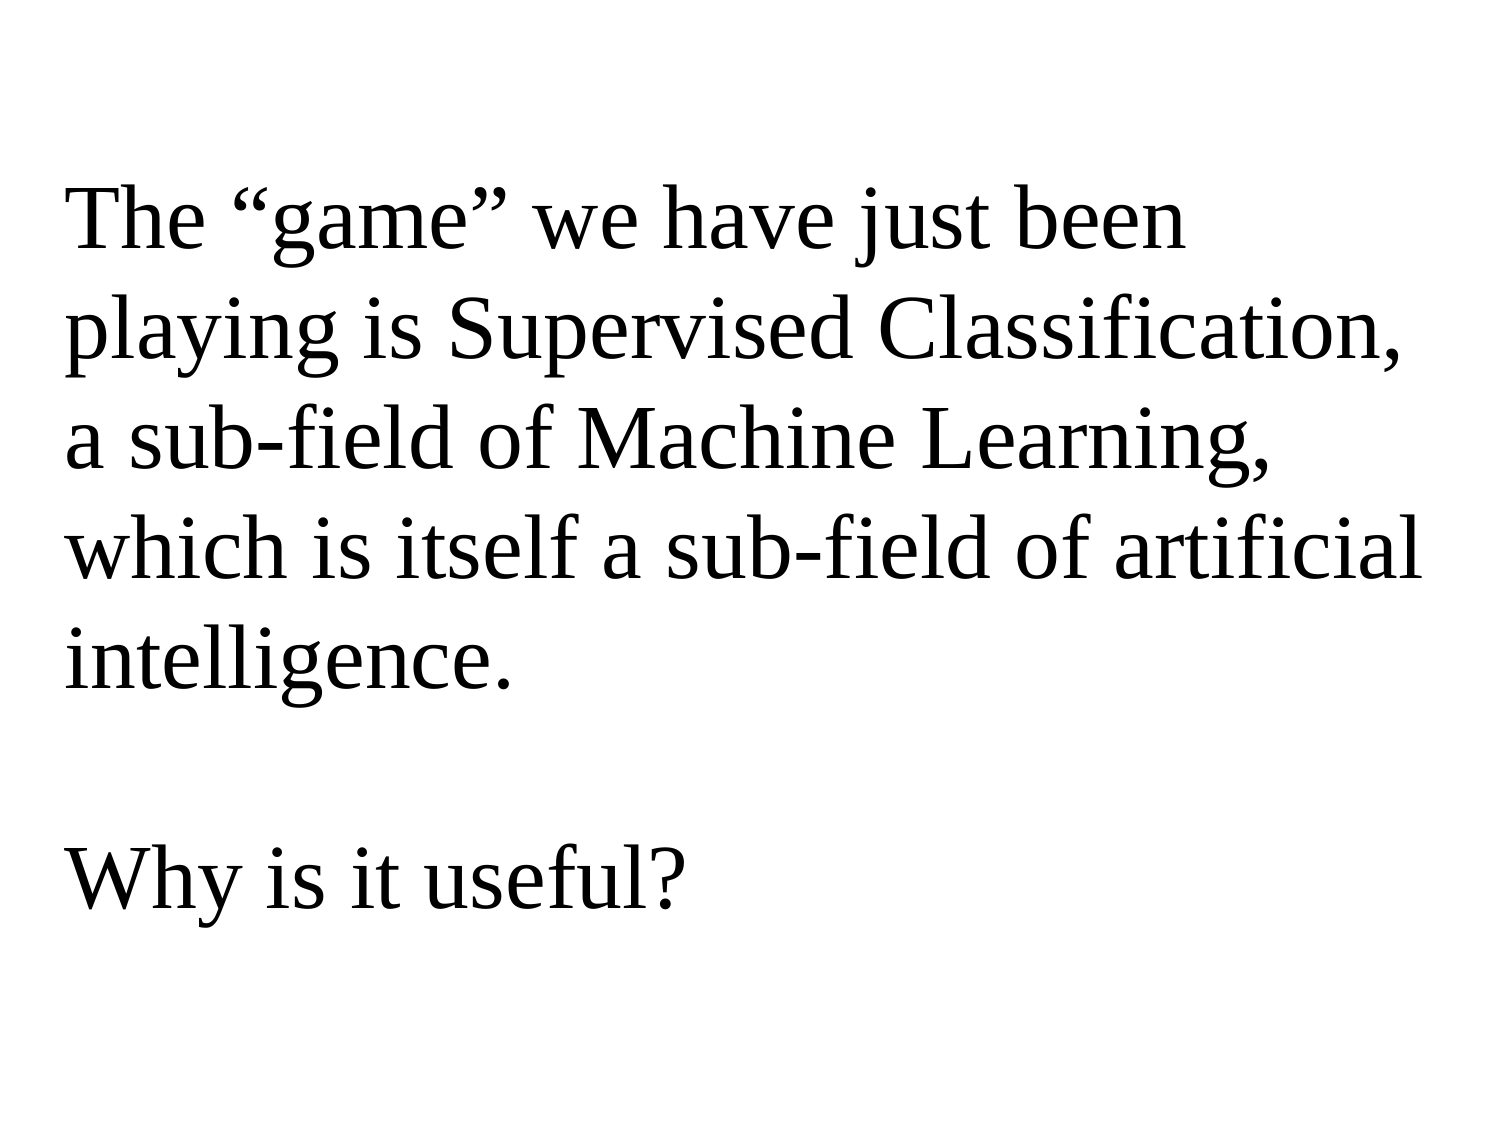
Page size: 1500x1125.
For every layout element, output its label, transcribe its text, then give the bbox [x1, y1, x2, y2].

text_box The “game” we have just been playing is Supervised Classification, a sub-field of Machine Learning, which is itself a sub-field of artificial intelligence. Why is it useful? [50, 149, 1461, 935]
